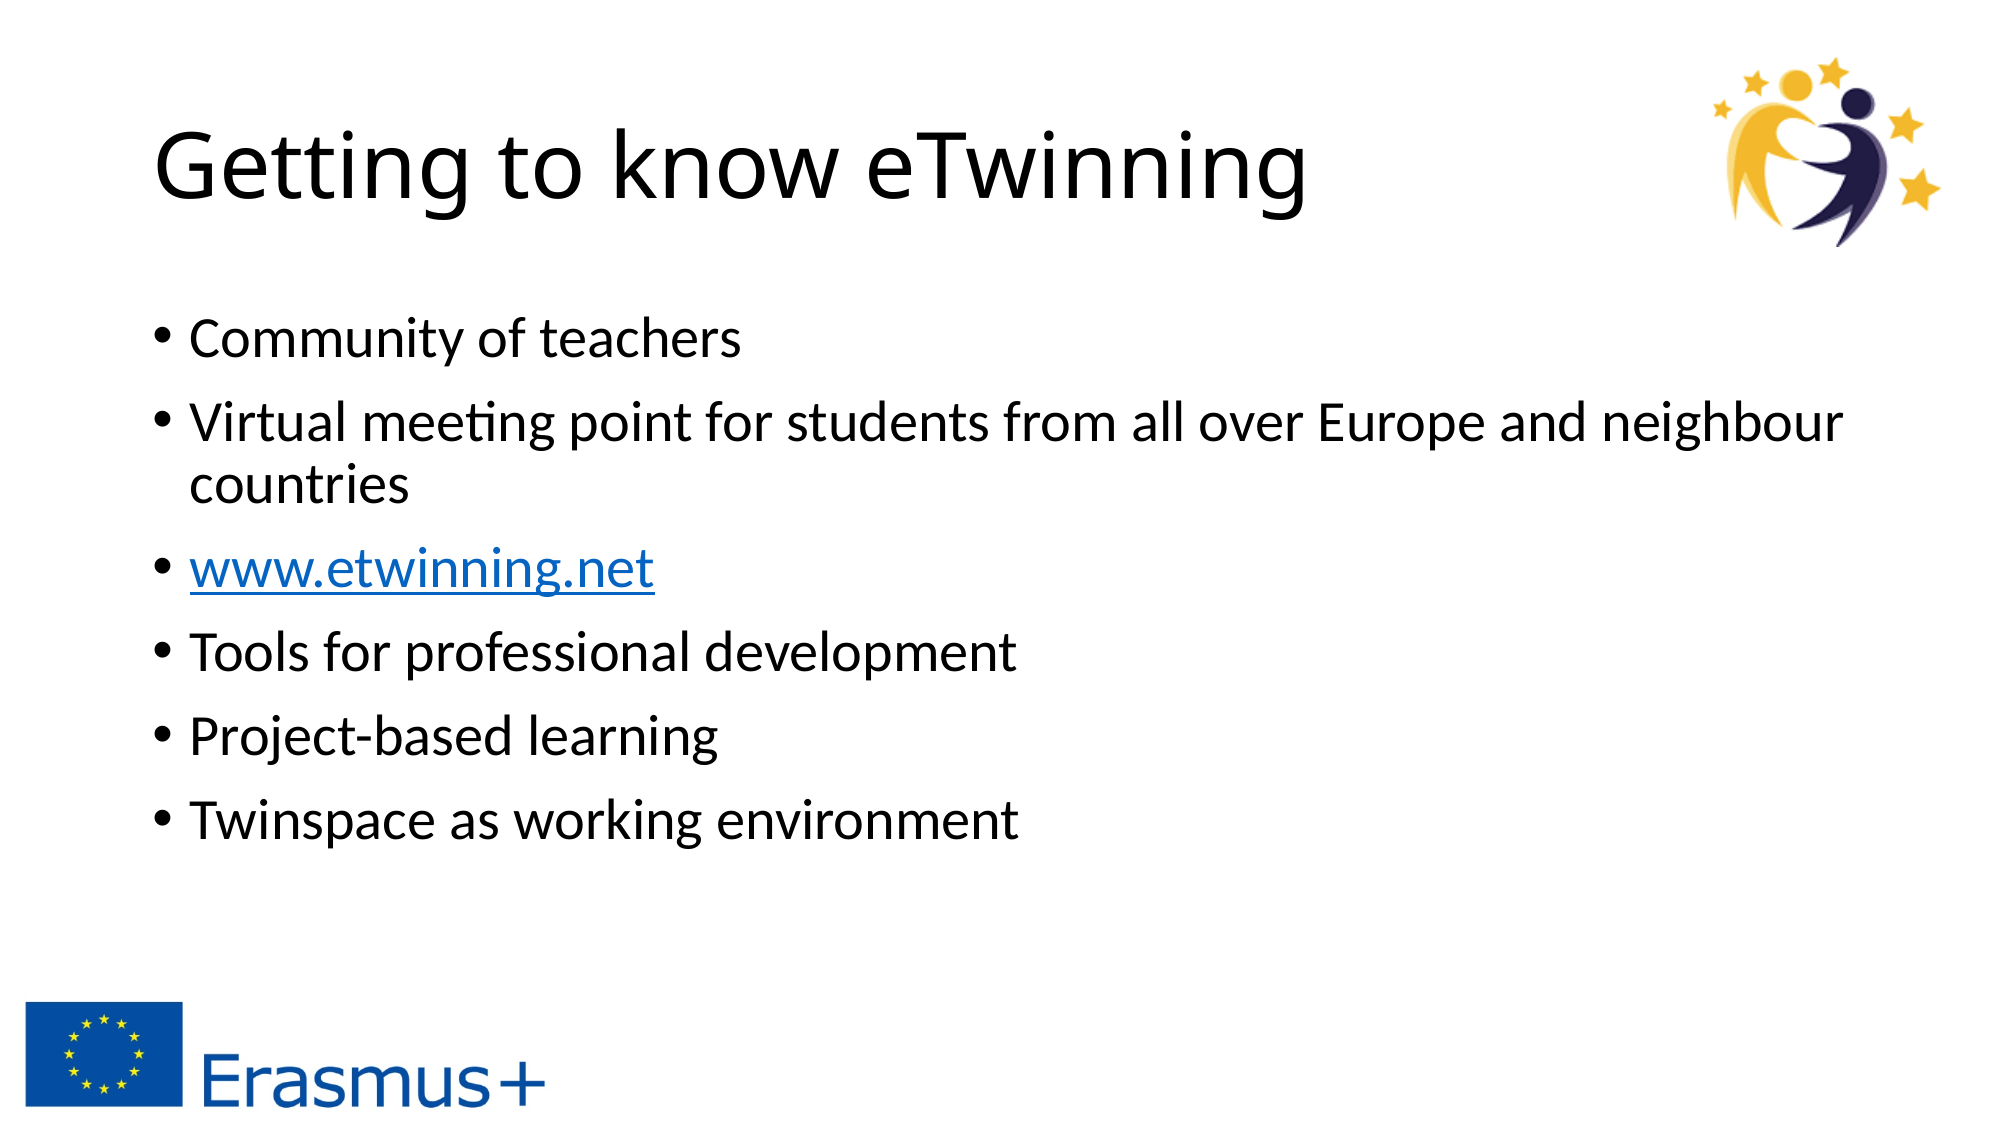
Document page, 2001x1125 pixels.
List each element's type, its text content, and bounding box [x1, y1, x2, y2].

list Community of teachers Virtual meeting point for students from all over Europe and neighbour countries www.etwinning.net Tools for professional development Project-based learning Twinspace as working environment [137, 299, 1863, 1014]
picture [18, 993, 550, 1115]
picture [1713, 57, 1948, 247]
title Getting to know eTwinning [137, 59, 1863, 278]
